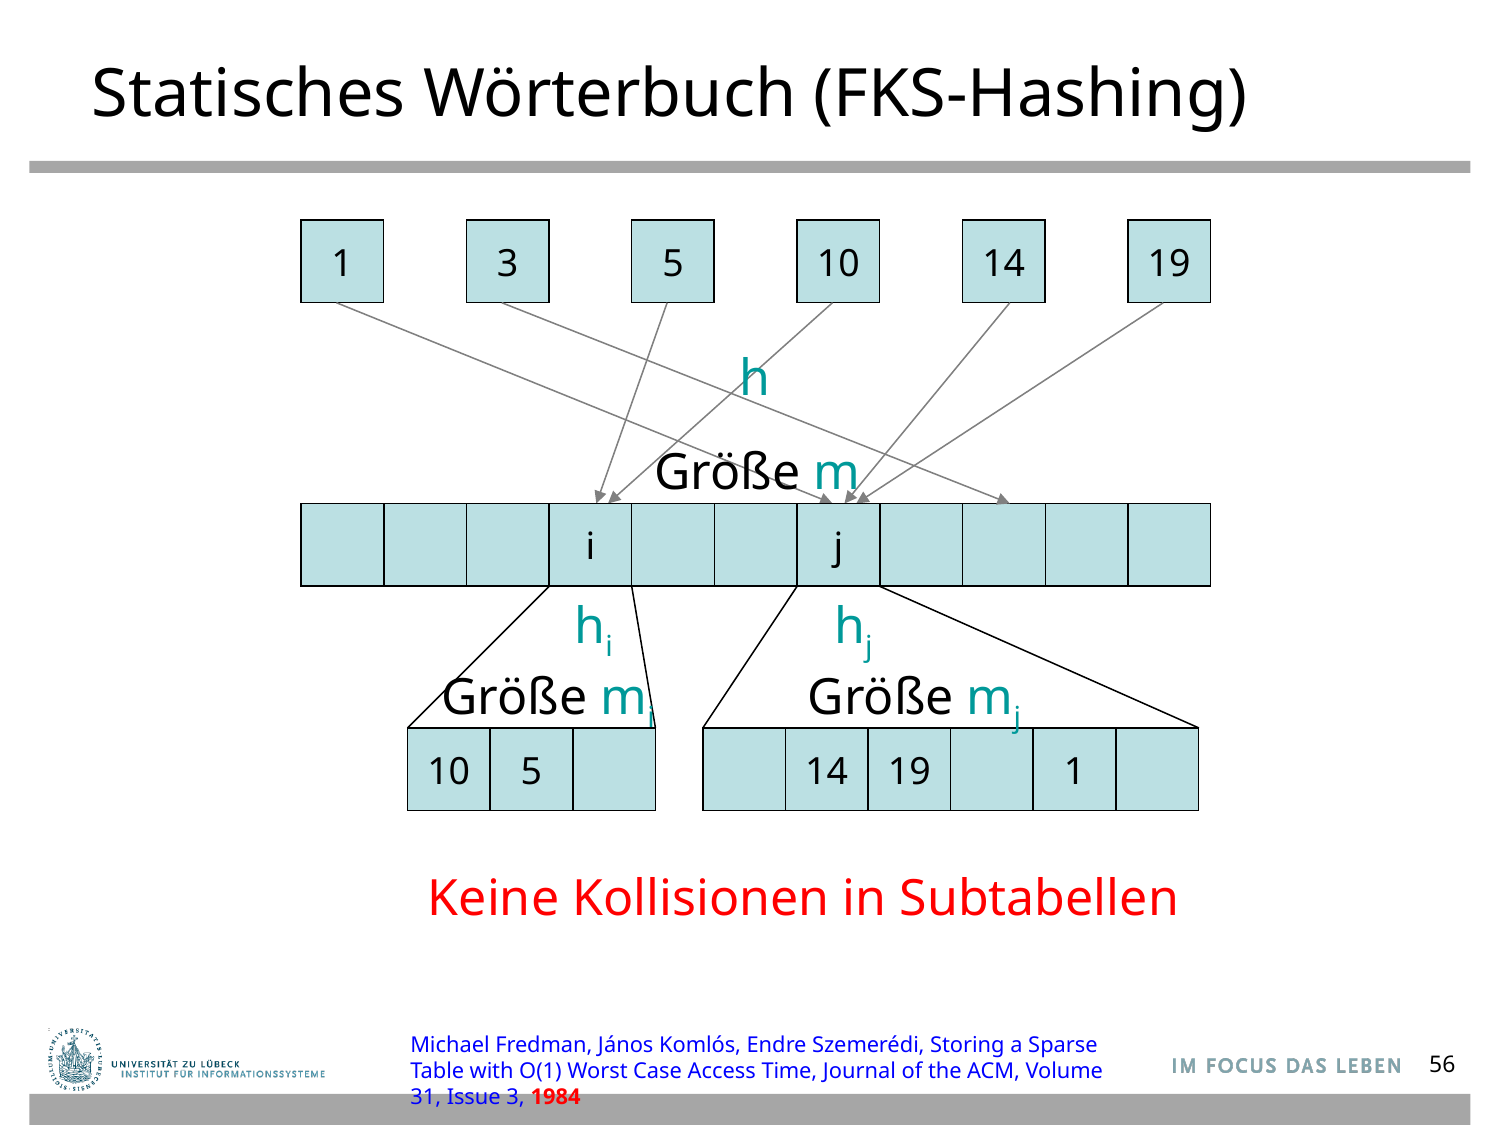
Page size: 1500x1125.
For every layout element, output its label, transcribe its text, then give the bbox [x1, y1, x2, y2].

picture [1173, 1058, 1305, 1073]
text_box [963, 503, 1045, 587]
text_box [914, 466, 1010, 505]
text_box [1128, 503, 1211, 587]
text_box Michael Fredman, János Komlós, Endre Szemerédi, Storing a Sparse Table with O(1) Worst Case Access Time, Journal of the ACM, Volume 31, Issue 3, 1984 [395, 1023, 1146, 1117]
text_box hi [559, 586, 628, 657]
text_box 5 [490, 741, 572, 811]
text_box [572, 741, 656, 811]
text_box [632, 503, 714, 587]
text_box hj [819, 586, 888, 657]
text_box [467, 503, 549, 587]
text_box [702, 727, 785, 811]
text_box [880, 503, 963, 587]
text_box [594, 302, 668, 503]
text_box 19 [1127, 219, 1211, 303]
text_box Größe m [639, 432, 876, 508]
text_box Größe mj [792, 657, 1036, 741]
text_box [301, 503, 383, 587]
text_box [950, 741, 1033, 811]
text_box [714, 508, 797, 587]
text_box 1 [1033, 727, 1116, 811]
text_box 14 [962, 219, 1045, 303]
text_box i [549, 503, 632, 587]
text_box j [797, 503, 880, 587]
title Statisches Wörterbuch (FKS-Hashing) [76, 42, 1427, 126]
text_box h [725, 338, 786, 413]
text_box Größe mi [426, 657, 670, 741]
slide_number 56 [1305, 1050, 1471, 1083]
text_box 5 [631, 219, 715, 303]
text_box 3 [466, 219, 549, 303]
text_box 19 [868, 741, 950, 811]
text_box [608, 475, 639, 503]
text_box [1116, 727, 1199, 811]
text_box 1 [301, 219, 384, 303]
text_box 14 [785, 727, 868, 811]
text_box Keine Kollisionen in Subtabellen [413, 857, 1195, 933]
text_box [1045, 503, 1128, 587]
text_box 10 [407, 727, 490, 811]
text_box [383, 503, 467, 587]
text_box 10 [797, 219, 880, 303]
